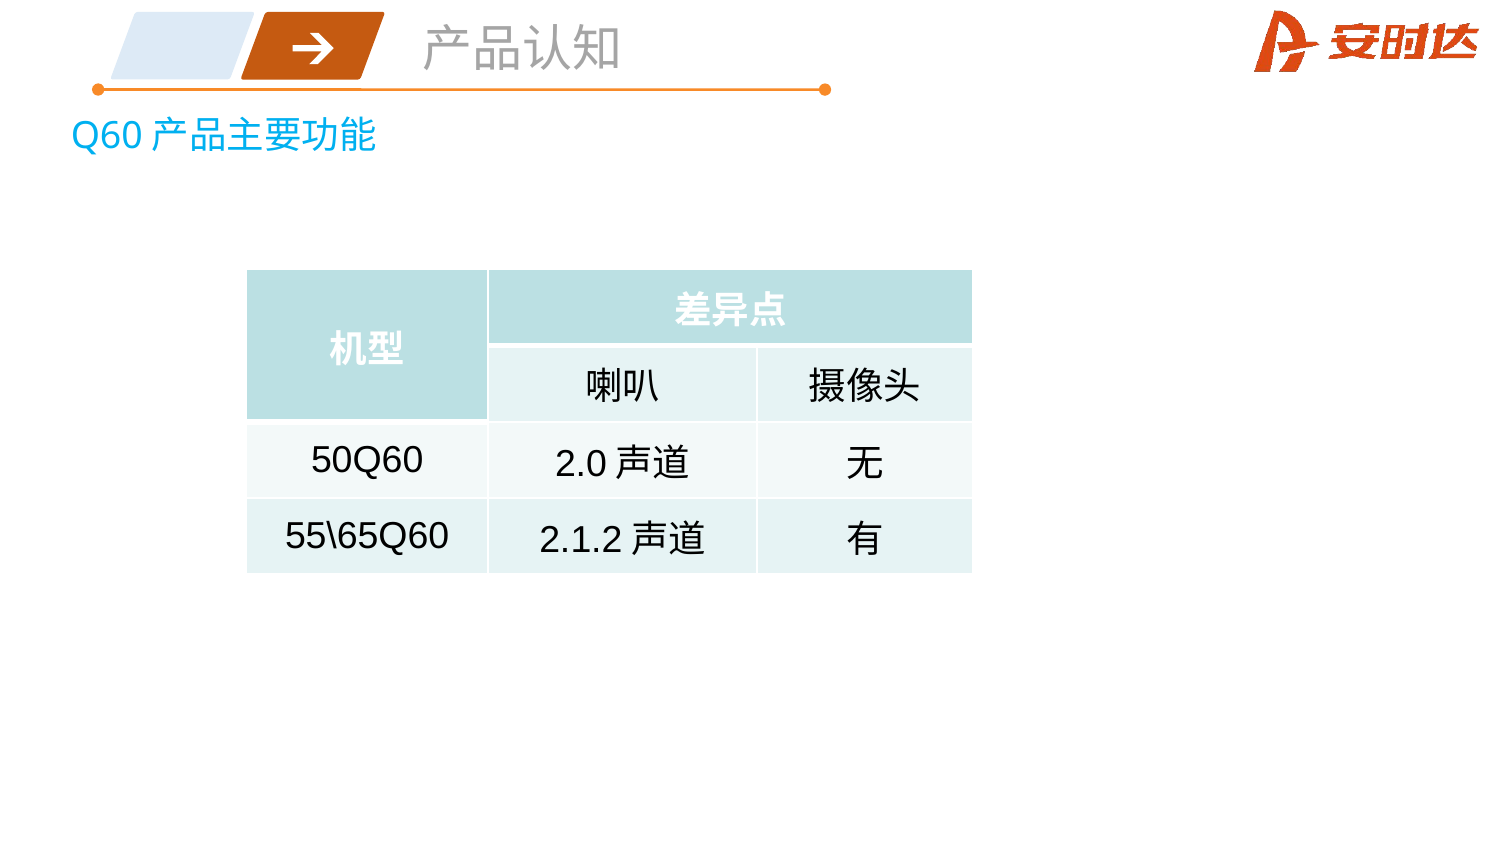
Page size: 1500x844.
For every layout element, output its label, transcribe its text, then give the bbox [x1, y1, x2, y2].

table_cell 50Q60 [247, 425, 487, 497]
table_cell 无 [758, 423, 972, 497]
table_header 机型 [247, 270, 487, 419]
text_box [110, 8, 1260, 85]
table_cell 喇叭 [489, 348, 756, 421]
text_box Q60产品主要功能 [55, 103, 516, 164]
table_header 差异点 [489, 270, 972, 343]
table_cell 2.0声道 [489, 423, 756, 497]
table_cell 2.1.2声道 [489, 499, 756, 573]
table_cell 55\65Q60 [247, 499, 487, 573]
text_box [91, 83, 107, 96]
picture [1246, 4, 1487, 72]
table_cell 有 [758, 499, 972, 573]
table_cell 摄像头 [758, 348, 972, 421]
